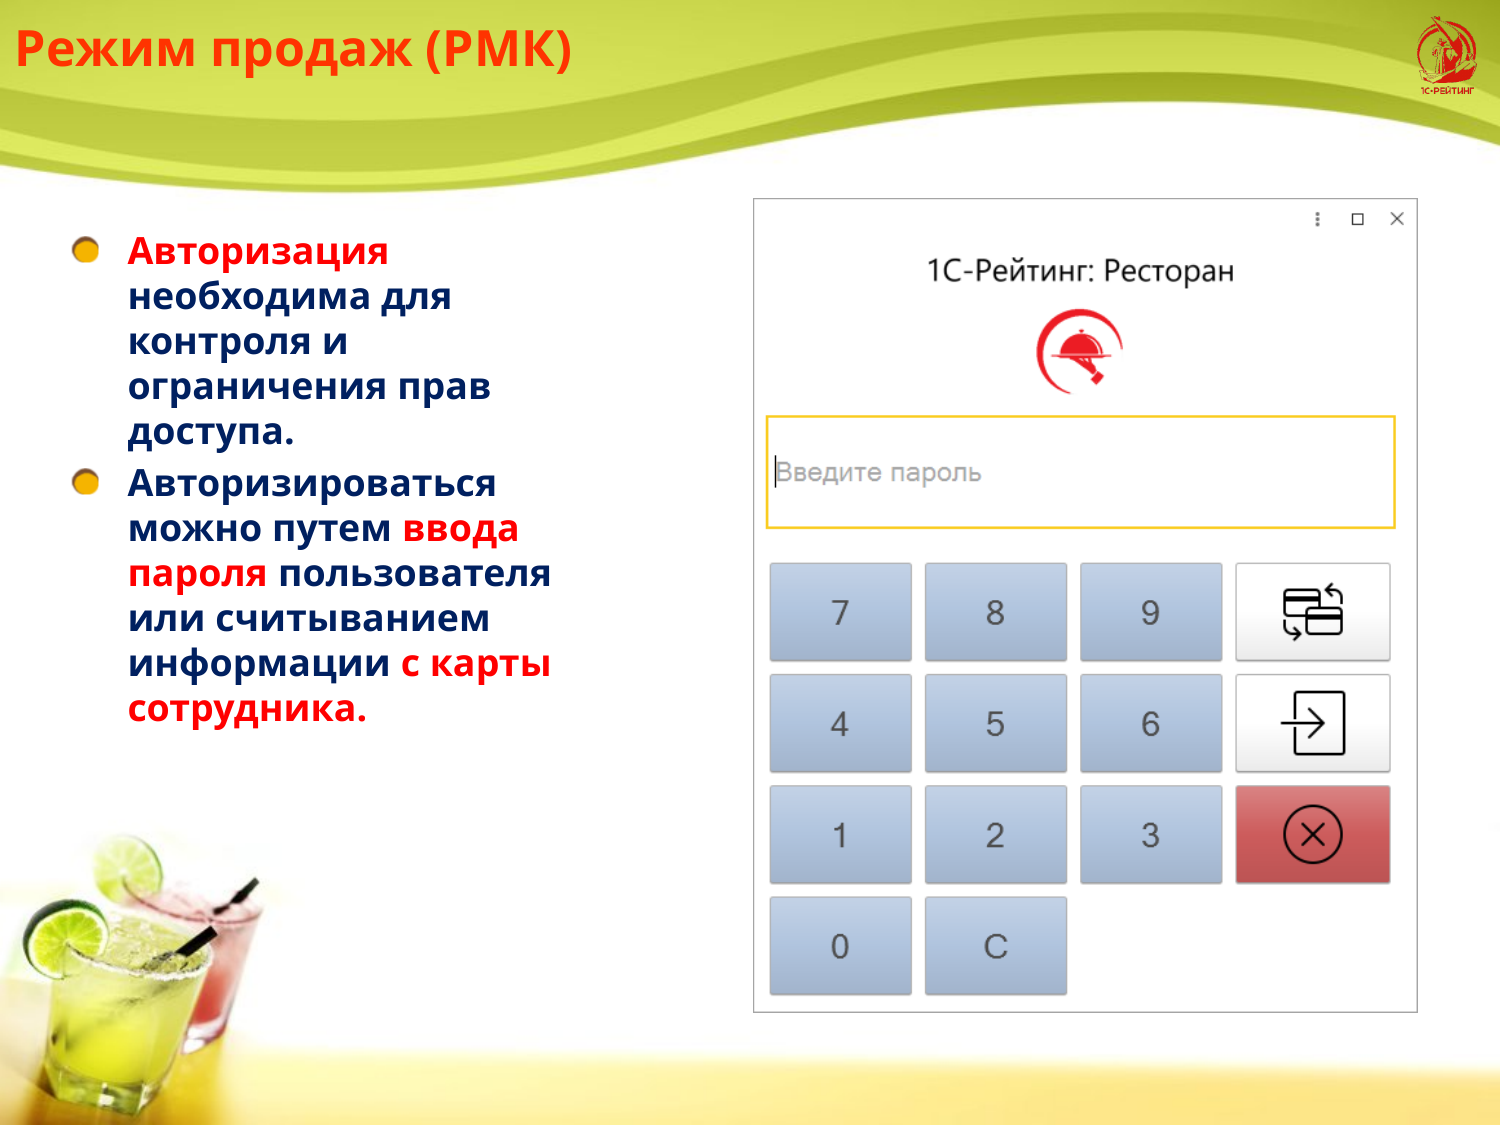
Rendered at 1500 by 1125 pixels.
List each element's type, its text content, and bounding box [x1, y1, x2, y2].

text_box Авторизация необходима для контроля и ограничения прав доступа. Авторизироваться можно путем ввода пароля пользователя или считыванием информации с карты сотрудника. [56, 219, 629, 867]
picture [0, 0, 1500, 1125]
text_box Режим продаж (РМК) [0, 10, 823, 82]
